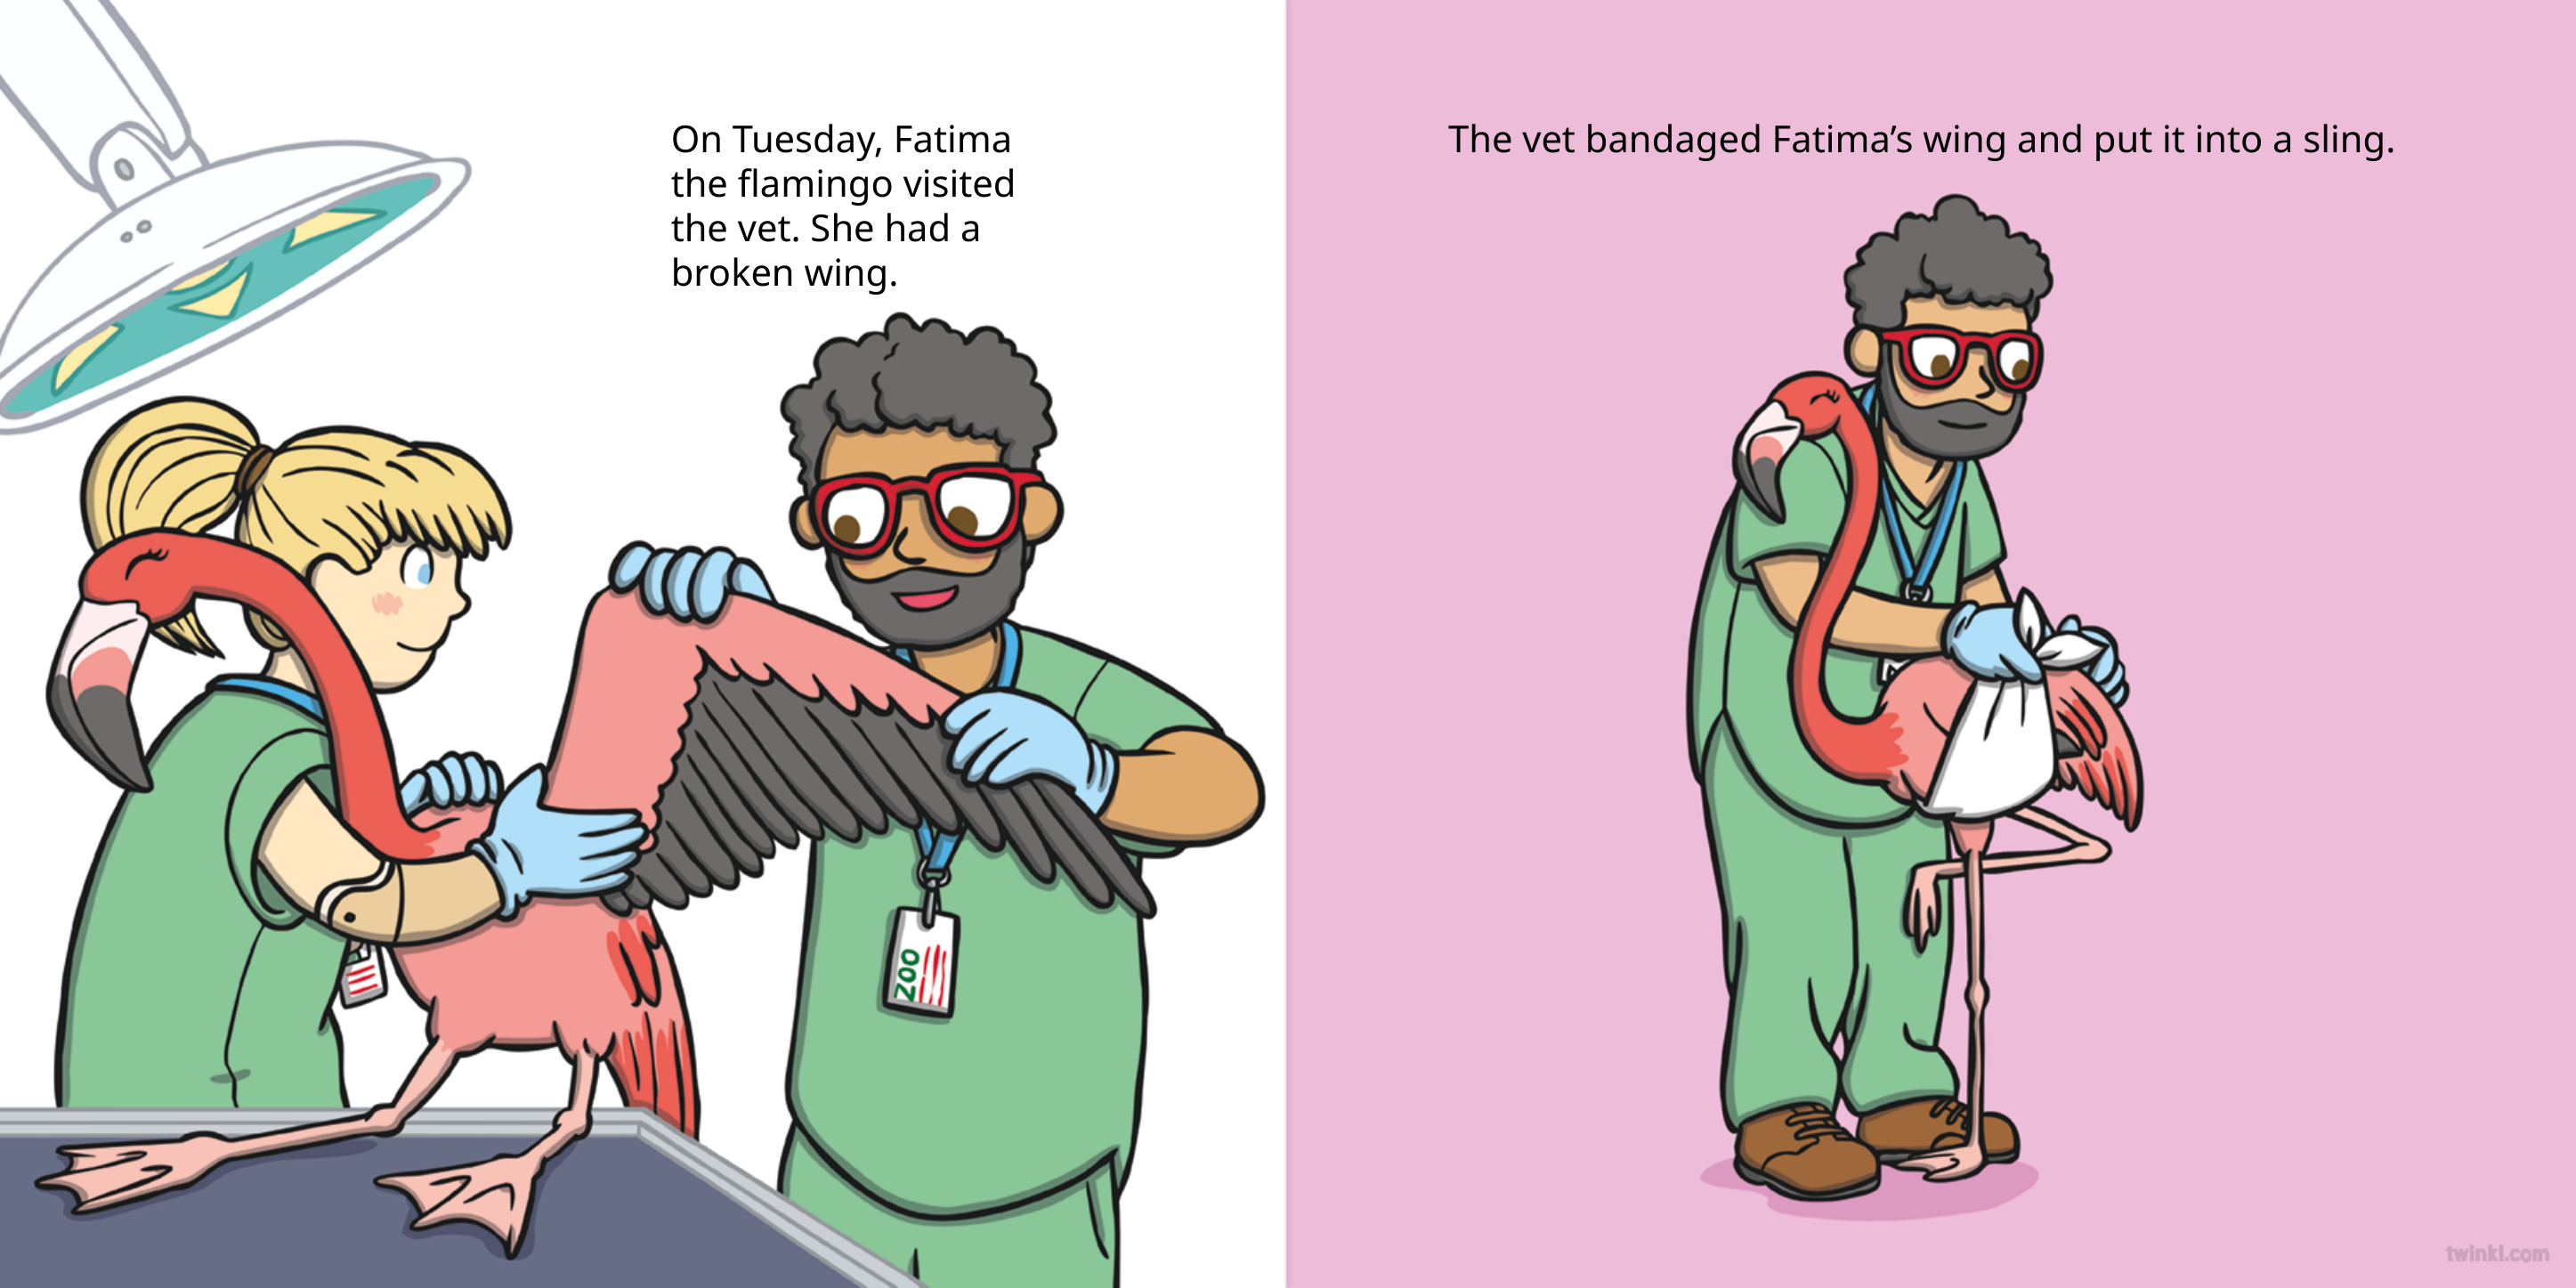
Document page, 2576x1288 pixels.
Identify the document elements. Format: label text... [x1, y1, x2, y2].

picture [1289, 0, 2576, 1288]
text_box The vet bandaged Fatima’s wing and put it into a sling. [1448, 101, 2415, 174]
text_box On Tuesday, Fatima the flamingo visited the vet. She had a broken wing. [670, 101, 1076, 308]
picture [0, 0, 1287, 1288]
